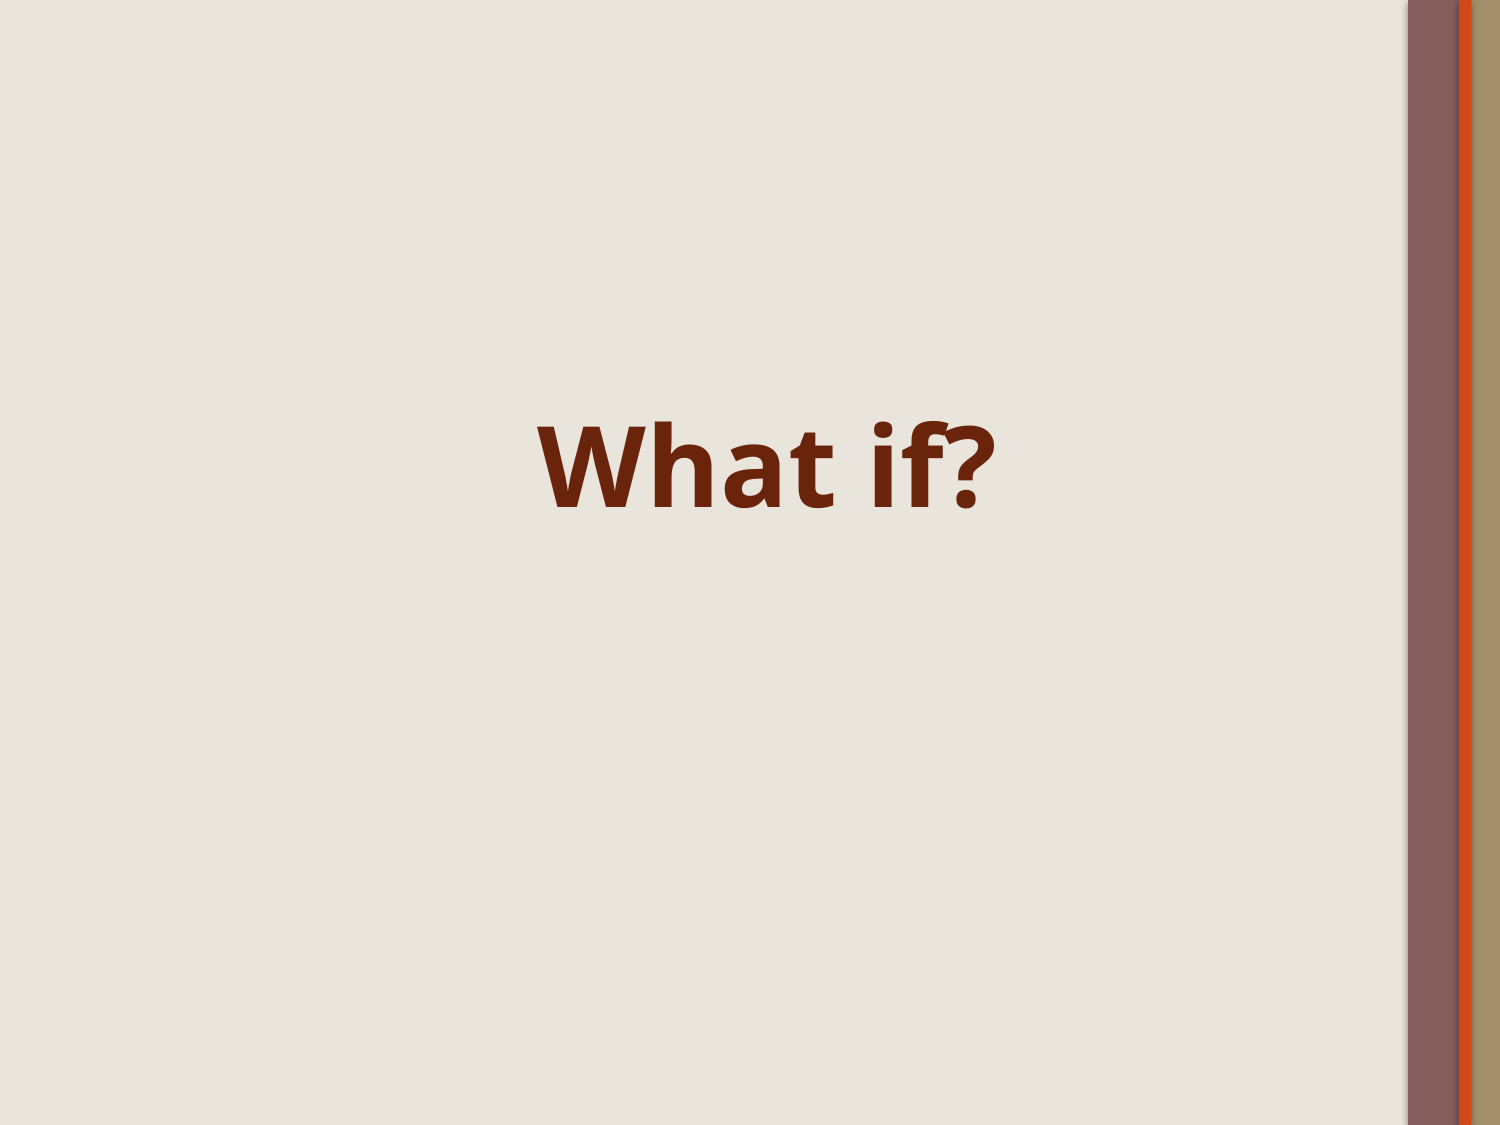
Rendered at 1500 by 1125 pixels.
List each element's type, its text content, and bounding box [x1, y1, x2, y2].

list What if? [150, 387, 1013, 513]
